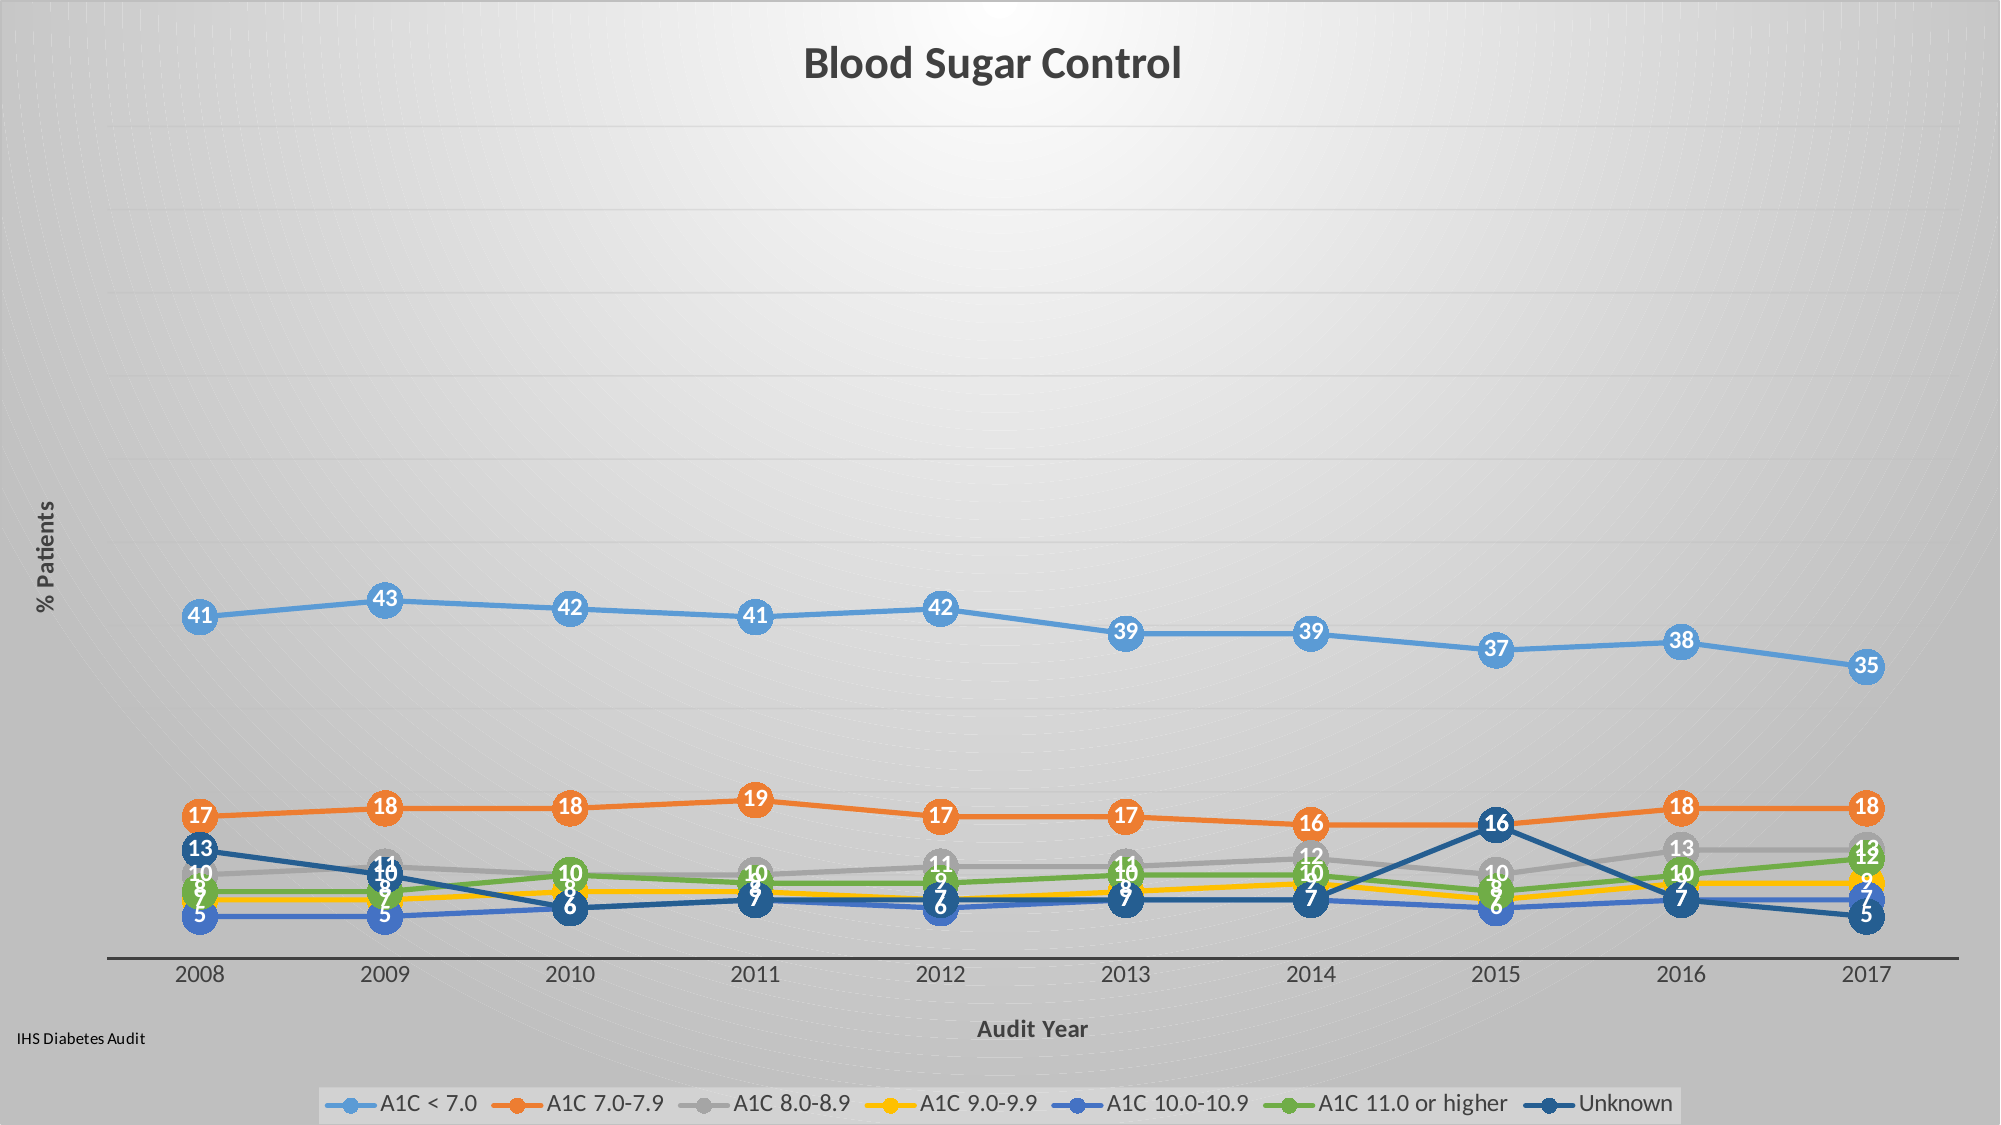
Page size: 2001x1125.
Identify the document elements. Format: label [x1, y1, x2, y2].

chart [0, 0, 2000, 1125]
